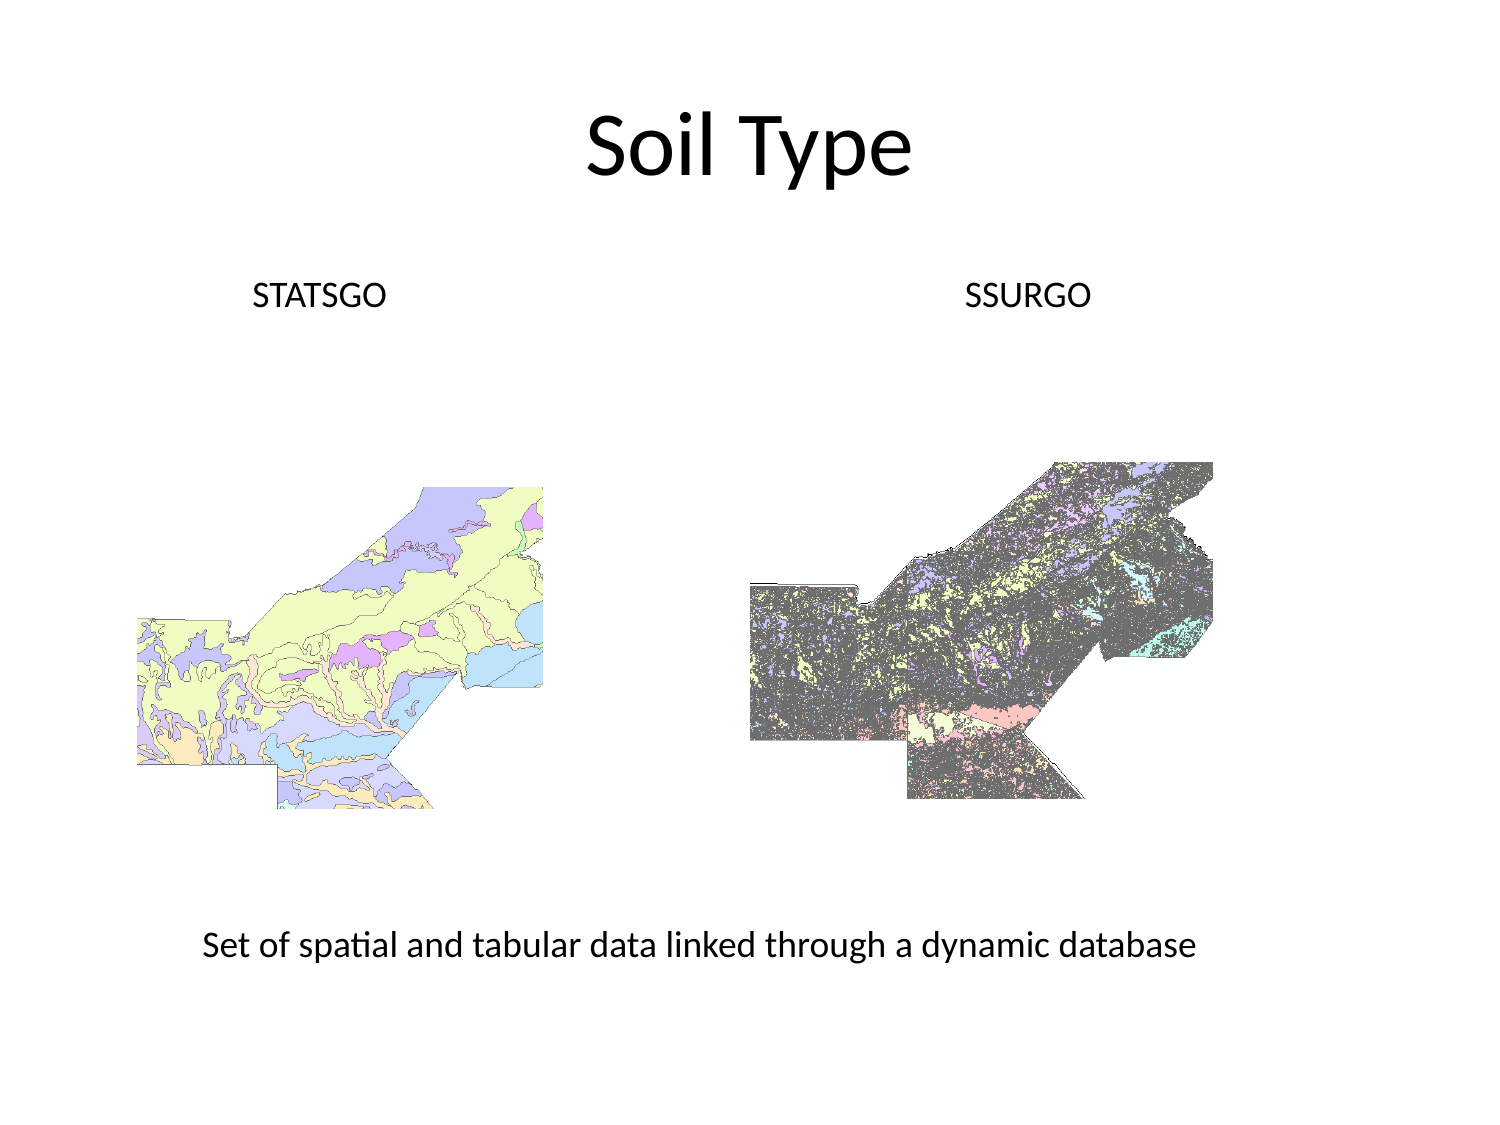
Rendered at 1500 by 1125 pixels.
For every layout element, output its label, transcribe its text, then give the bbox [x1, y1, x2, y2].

picture [137, 487, 544, 810]
picture [749, 462, 1213, 799]
title Soil Type [75, 45, 1425, 233]
text_box STATSGO [237, 262, 688, 323]
text_box SSURGO [949, 262, 1400, 323]
text_box Set of spatial and tabular data linked through a dynamic database [187, 912, 1250, 973]
